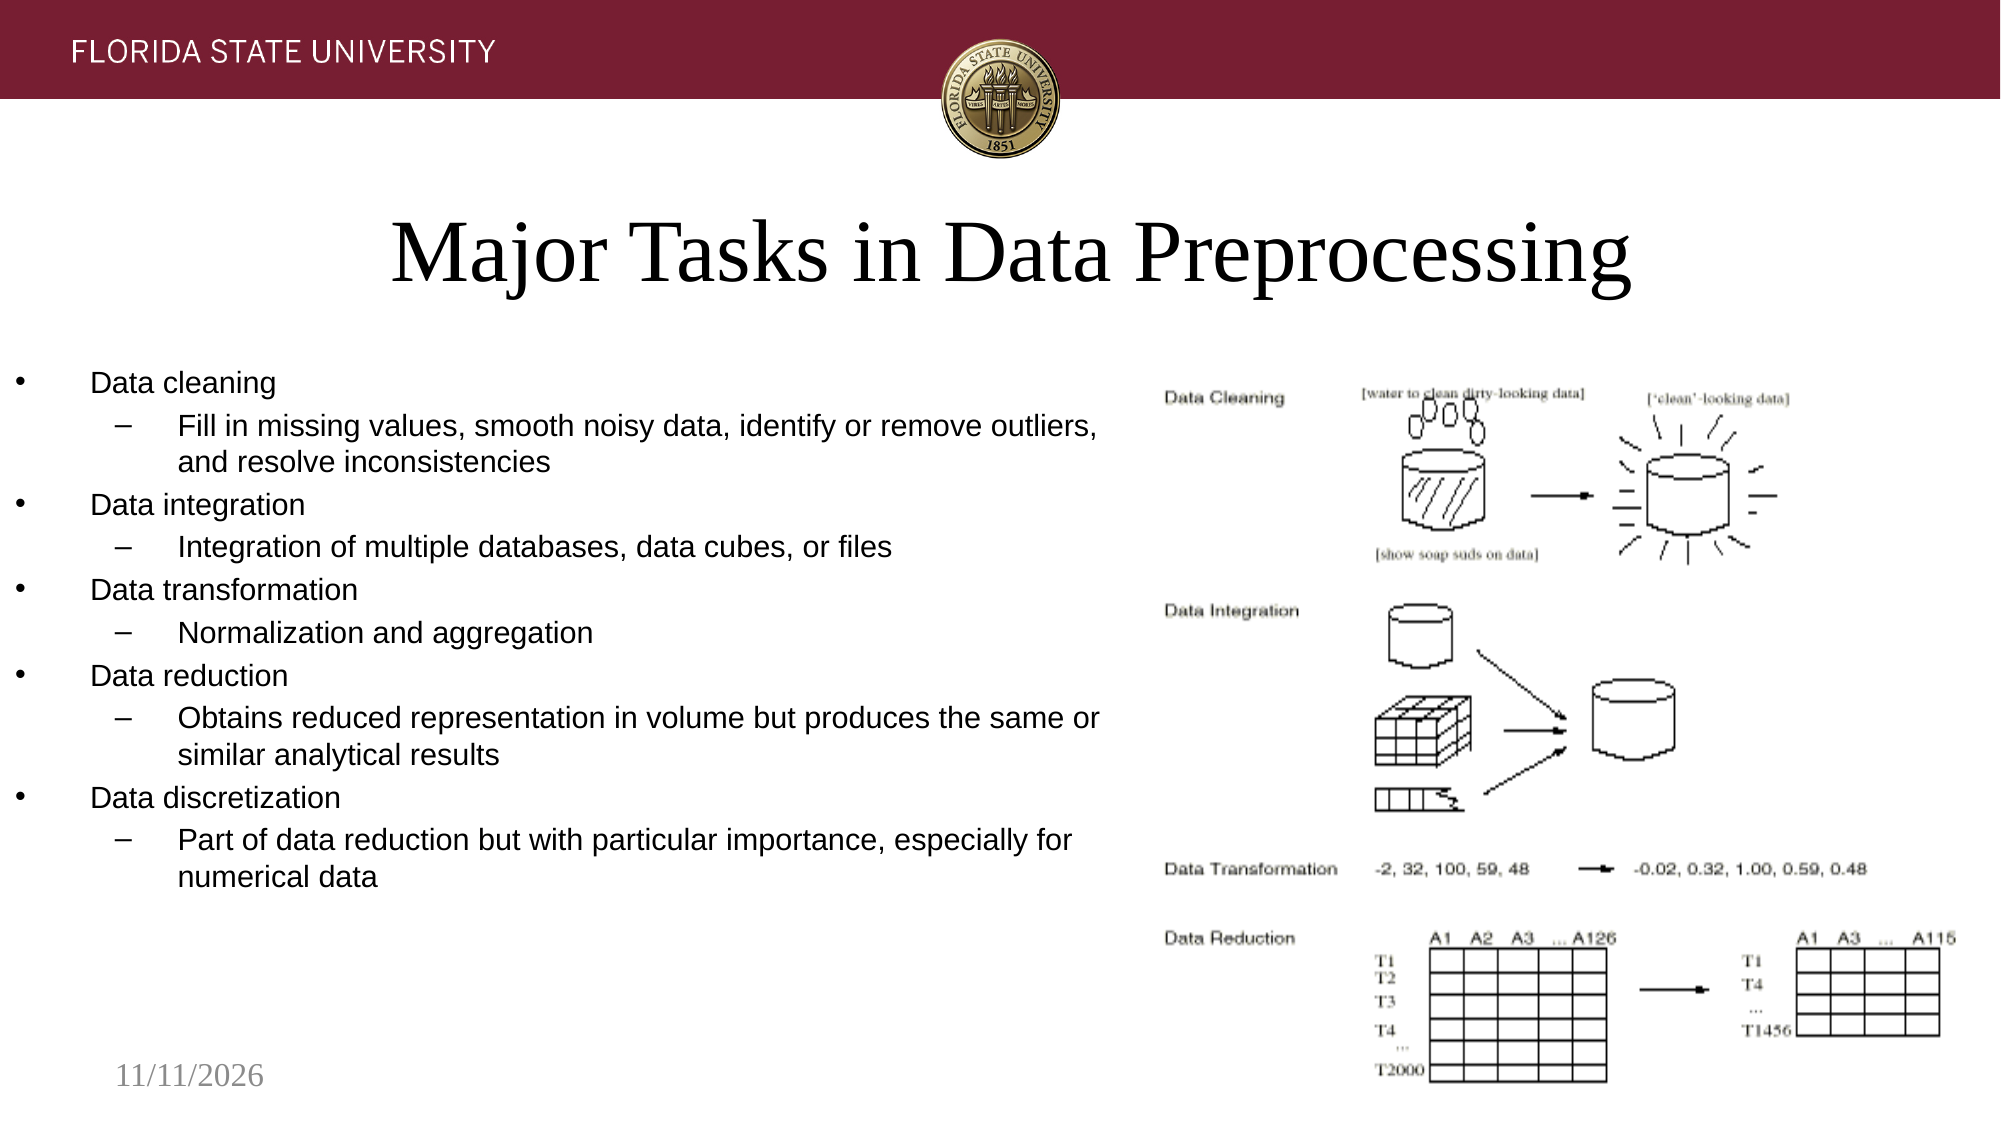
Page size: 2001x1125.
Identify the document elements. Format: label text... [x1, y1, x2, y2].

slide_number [99, 1042, 567, 1103]
picture [0, 0, 2001, 1125]
title Major Tasks in Data Preprocessing [112, 165, 1913, 326]
list Data cleaning Fill in missing values, smooth noisy data, identify or remove outliers, and resolve inconsistencies Data integration Integration of multiple databases, data cubes, or files Data transformation Normalization and aggregation Data reduction Obtains reduced representation in volume but produces the same or similar analytical results Data discretization Part of data reduction but with particular importance, especially for numerical data [0, 355, 1143, 1125]
